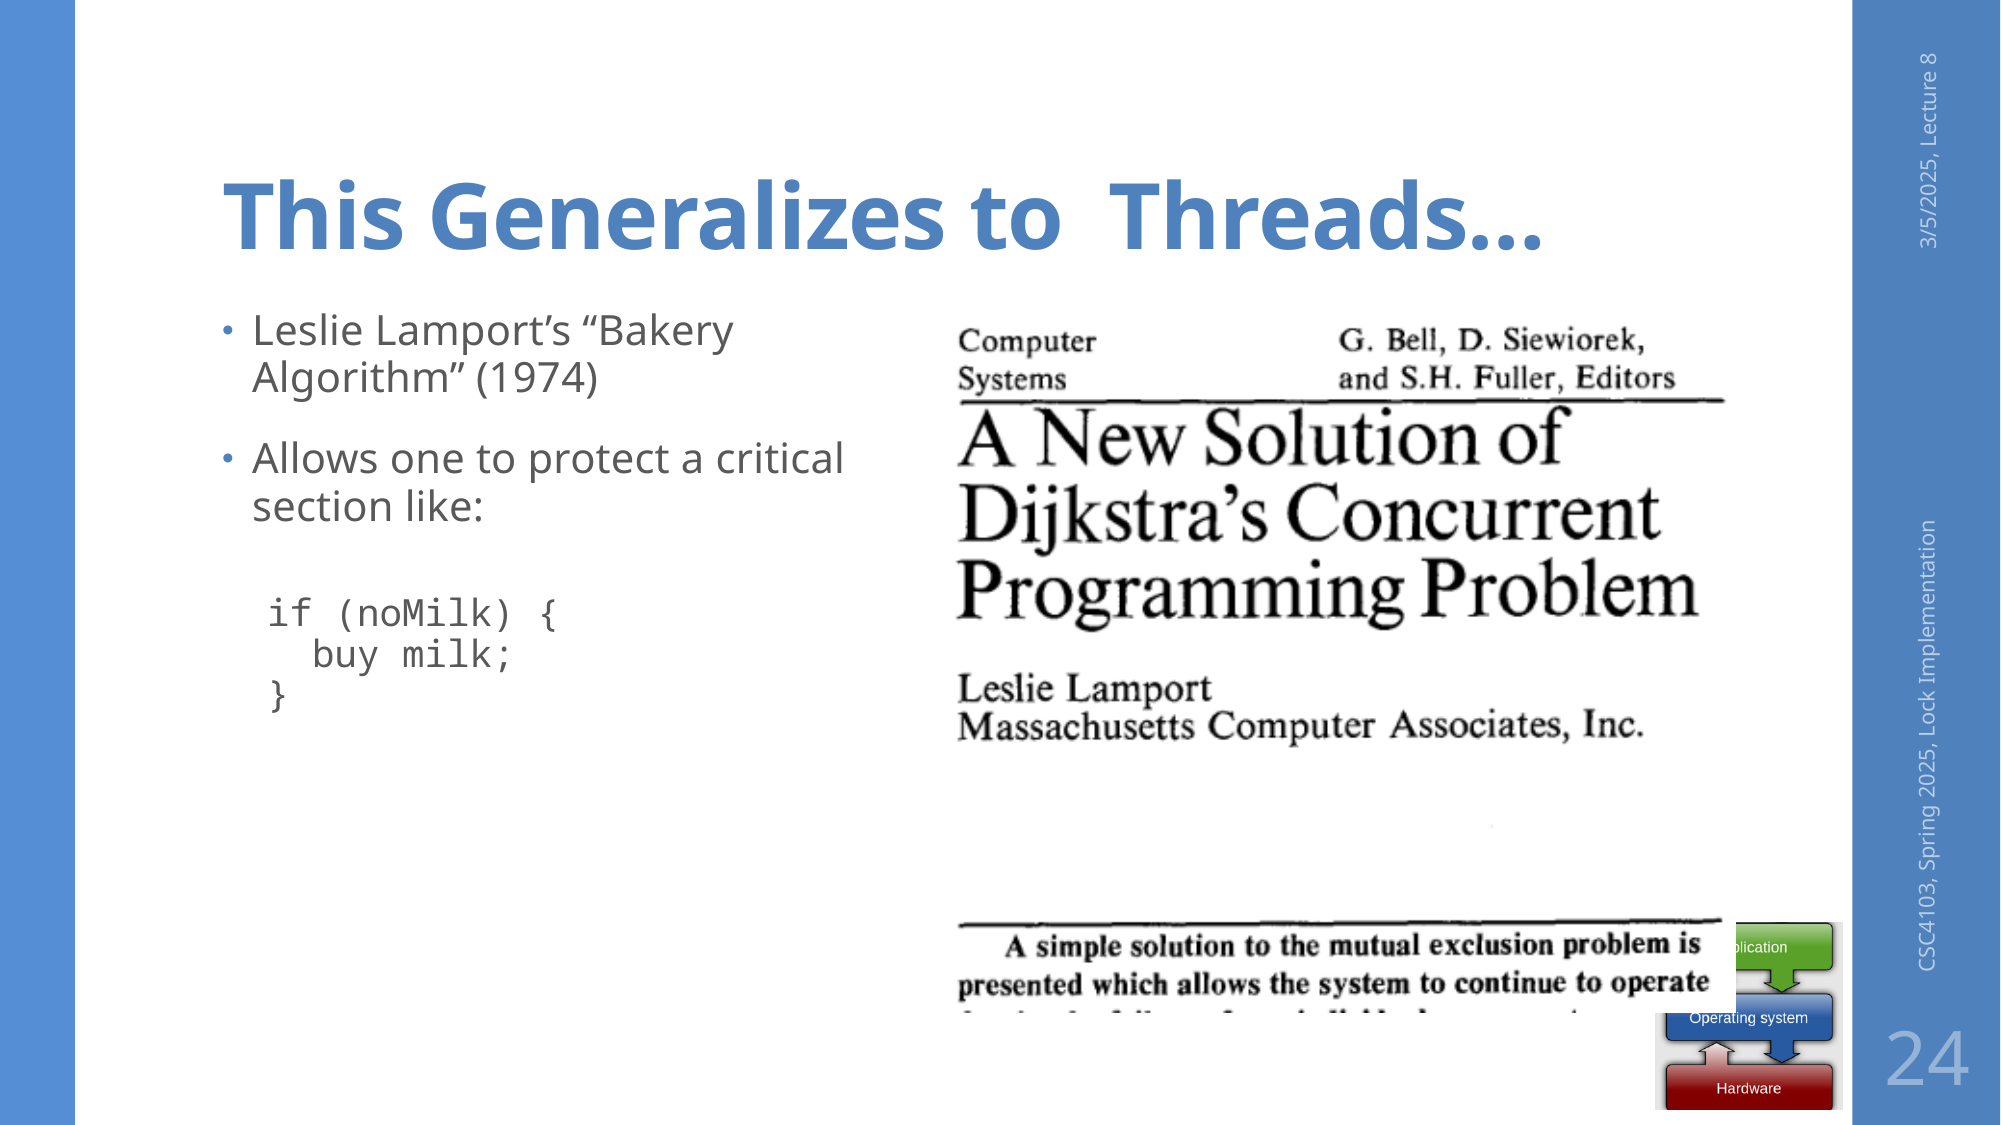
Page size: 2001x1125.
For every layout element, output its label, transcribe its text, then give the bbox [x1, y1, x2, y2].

slide_number 24 [1852, 1012, 2000, 1110]
picture [941, 298, 1843, 1110]
list Leslie Lamport’s “Bakery Algorithm” (1974) Allows one to protect a critical section like: if (noMilk) { buy milk; } [206, 299, 935, 1014]
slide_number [1897, 37, 1958, 351]
footer CSC4103, Spring 2025, Lock Implementation [1897, 400, 1958, 988]
